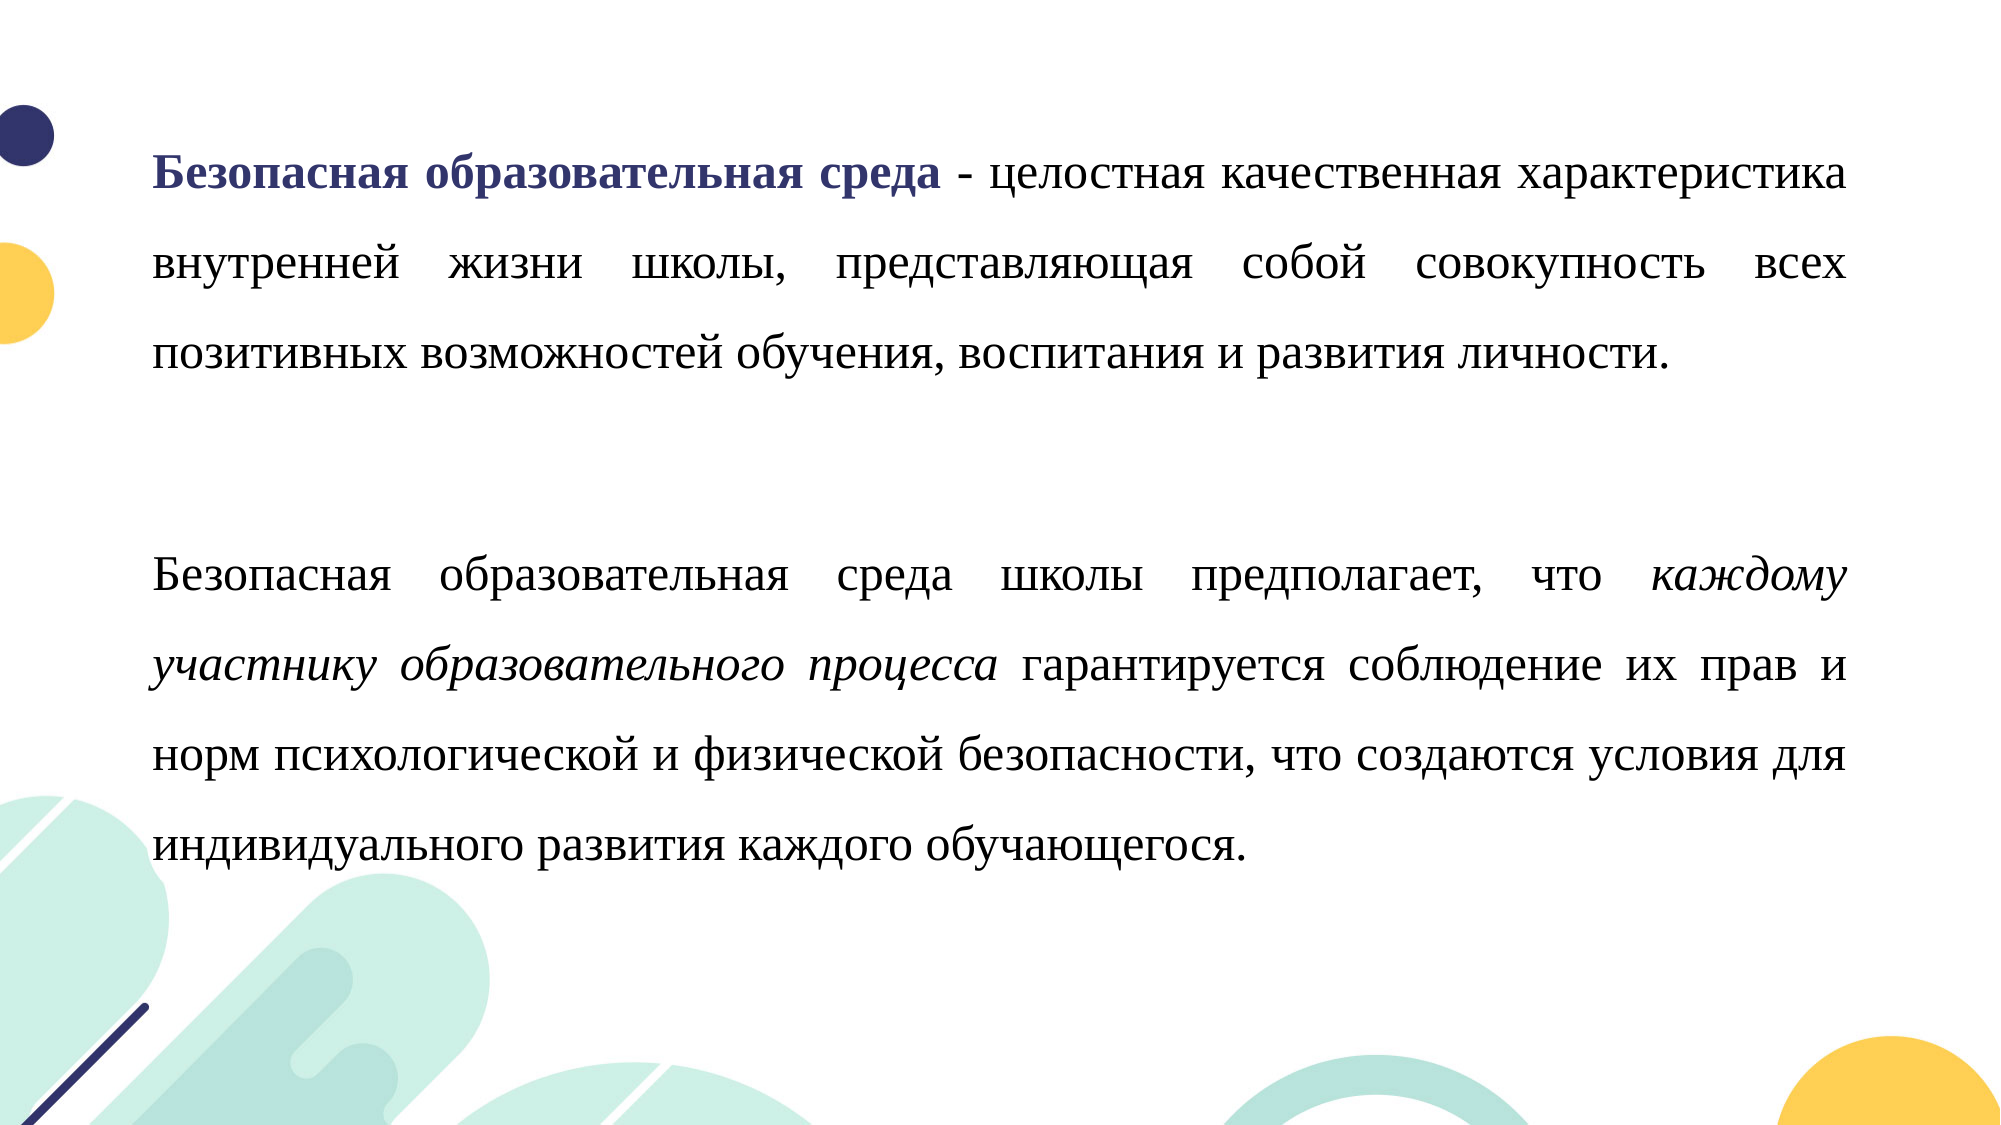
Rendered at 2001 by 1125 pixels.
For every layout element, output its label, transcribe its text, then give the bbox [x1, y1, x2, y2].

picture [0, 0, 2000, 1125]
list Безопасная образовательная среда - целостная качественная характеристика внутренней жизни школы, представляющая собой совокупность всех позитивных возможностей обучения, воспитания и развития личности. Безопасная образовательная среда школы предполагает, что каждому участнику образовательного процесса гарантируется соблюдение их прав и норм психологической и физической безопасности, что создаются условия для индивидуального развития каждого обучающегося. [137, 101, 1863, 941]
